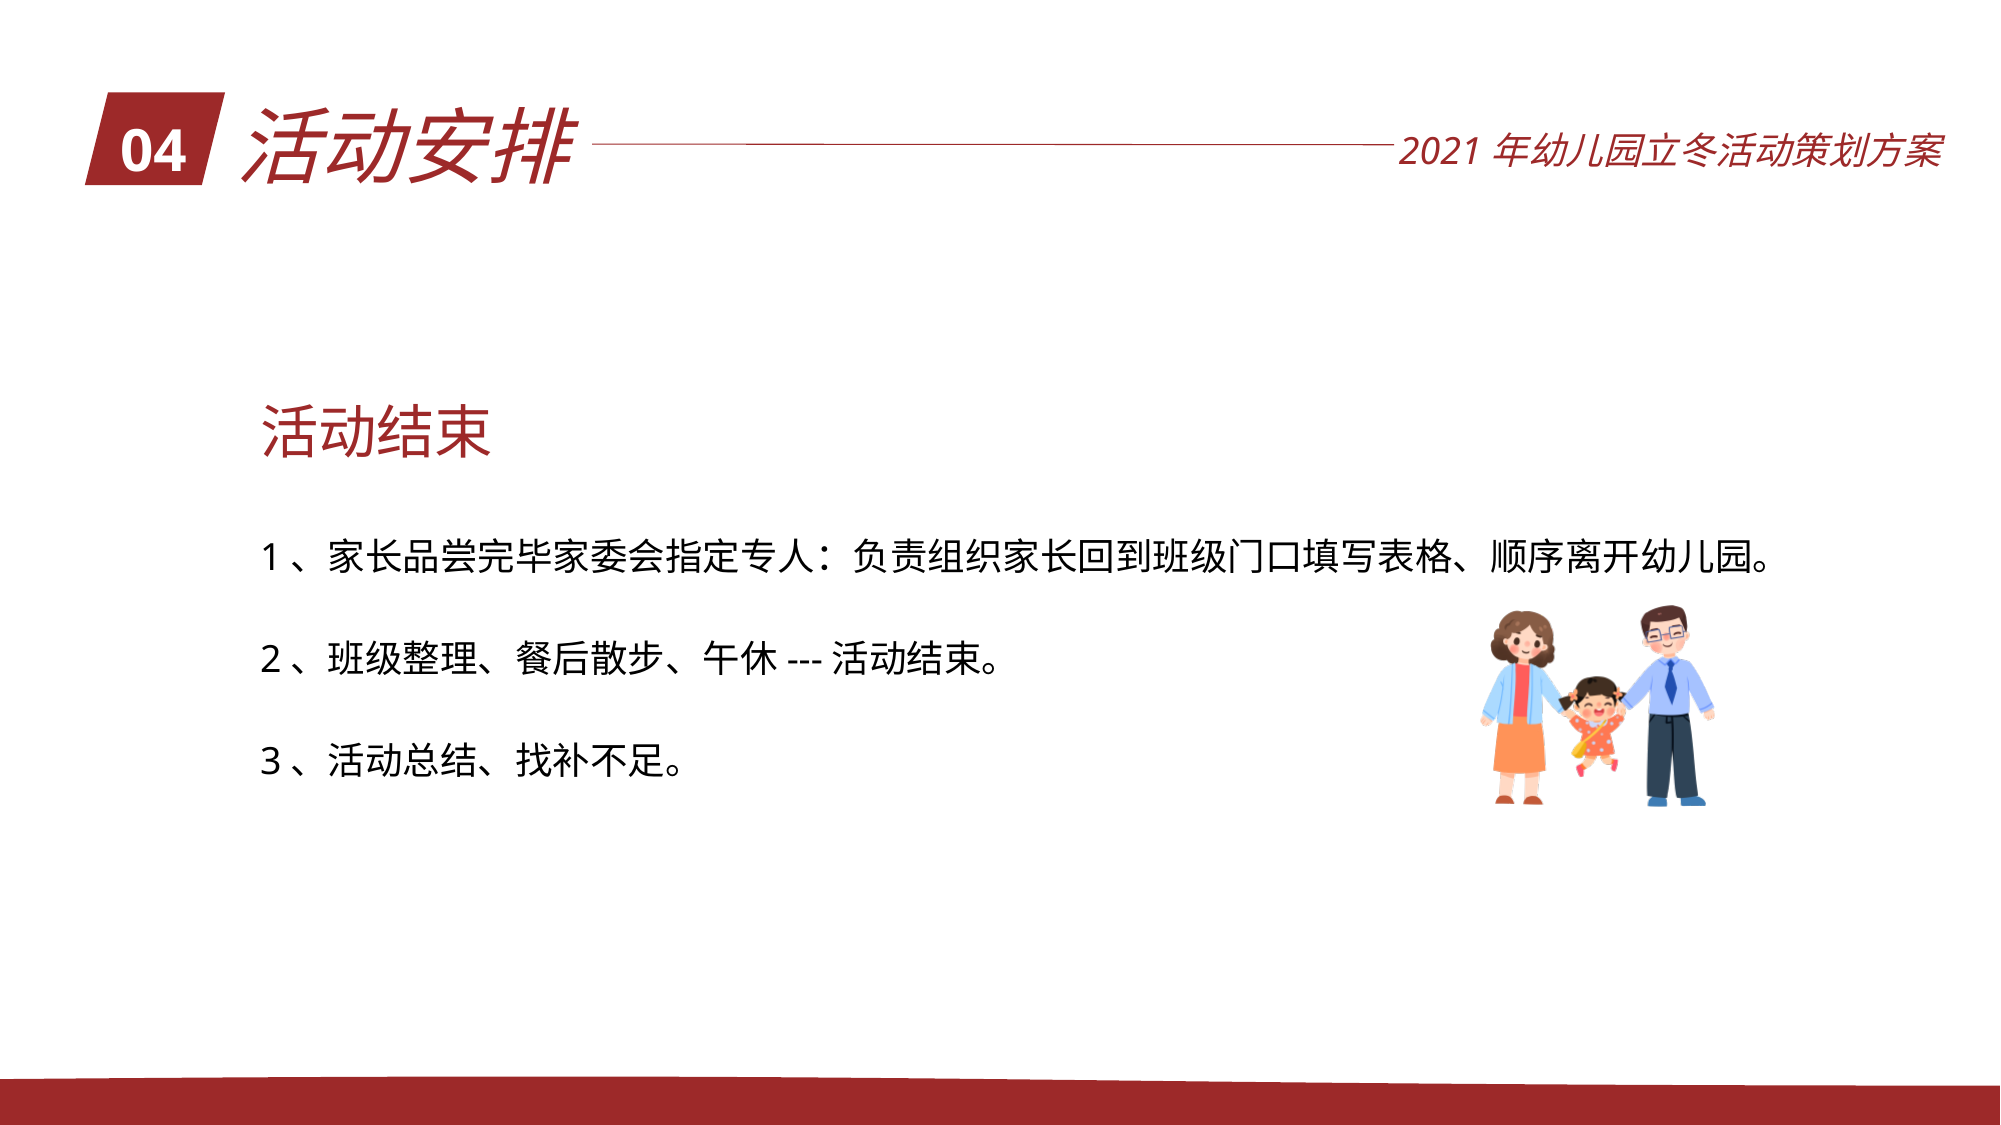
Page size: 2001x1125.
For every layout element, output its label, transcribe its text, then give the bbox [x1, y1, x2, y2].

picture [1464, 565, 1727, 828]
text_box 活动结束 [245, 387, 526, 473]
text_box 1、家长品尝完毕家委会指定专人：负责组织家长回到班级门口填写表格、顺序离开幼儿园。 2、班级整理、餐后散步、午休---活动结束。 3、活动总结、找补不足。 [245, 480, 1831, 790]
